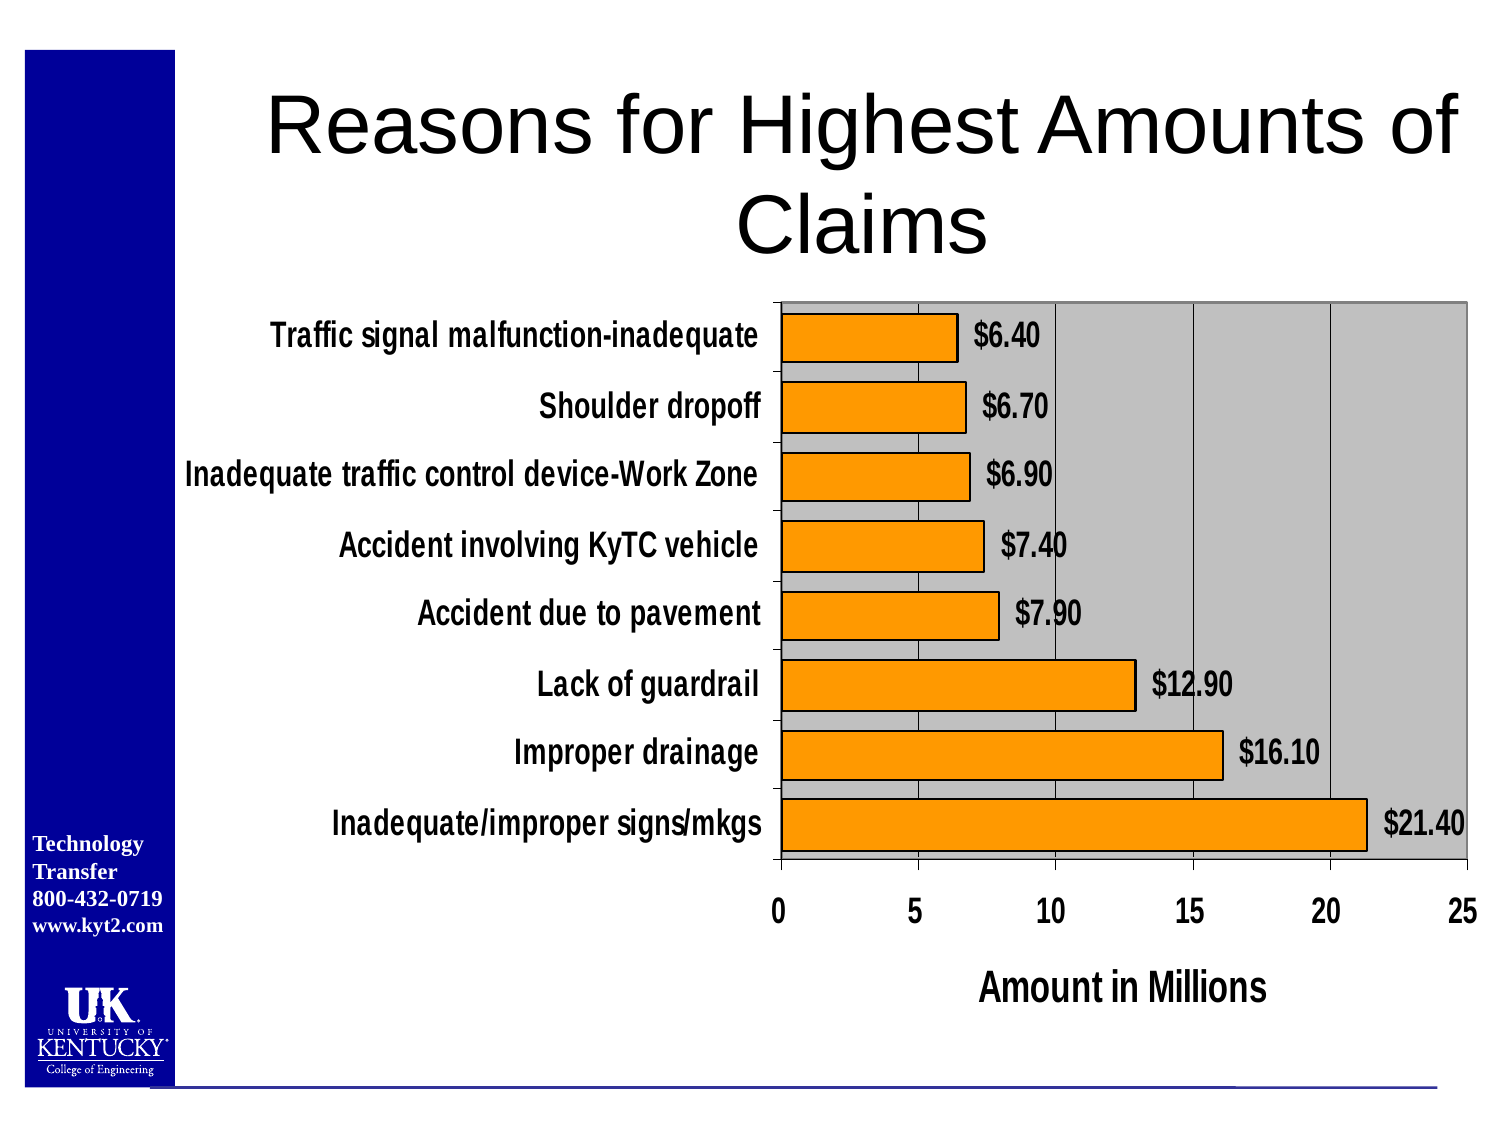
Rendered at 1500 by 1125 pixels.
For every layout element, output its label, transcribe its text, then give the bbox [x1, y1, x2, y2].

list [149, 126, 1500, 1076]
text_box Reasons for Highest Amounts of Claims [200, 62, 1500, 125]
